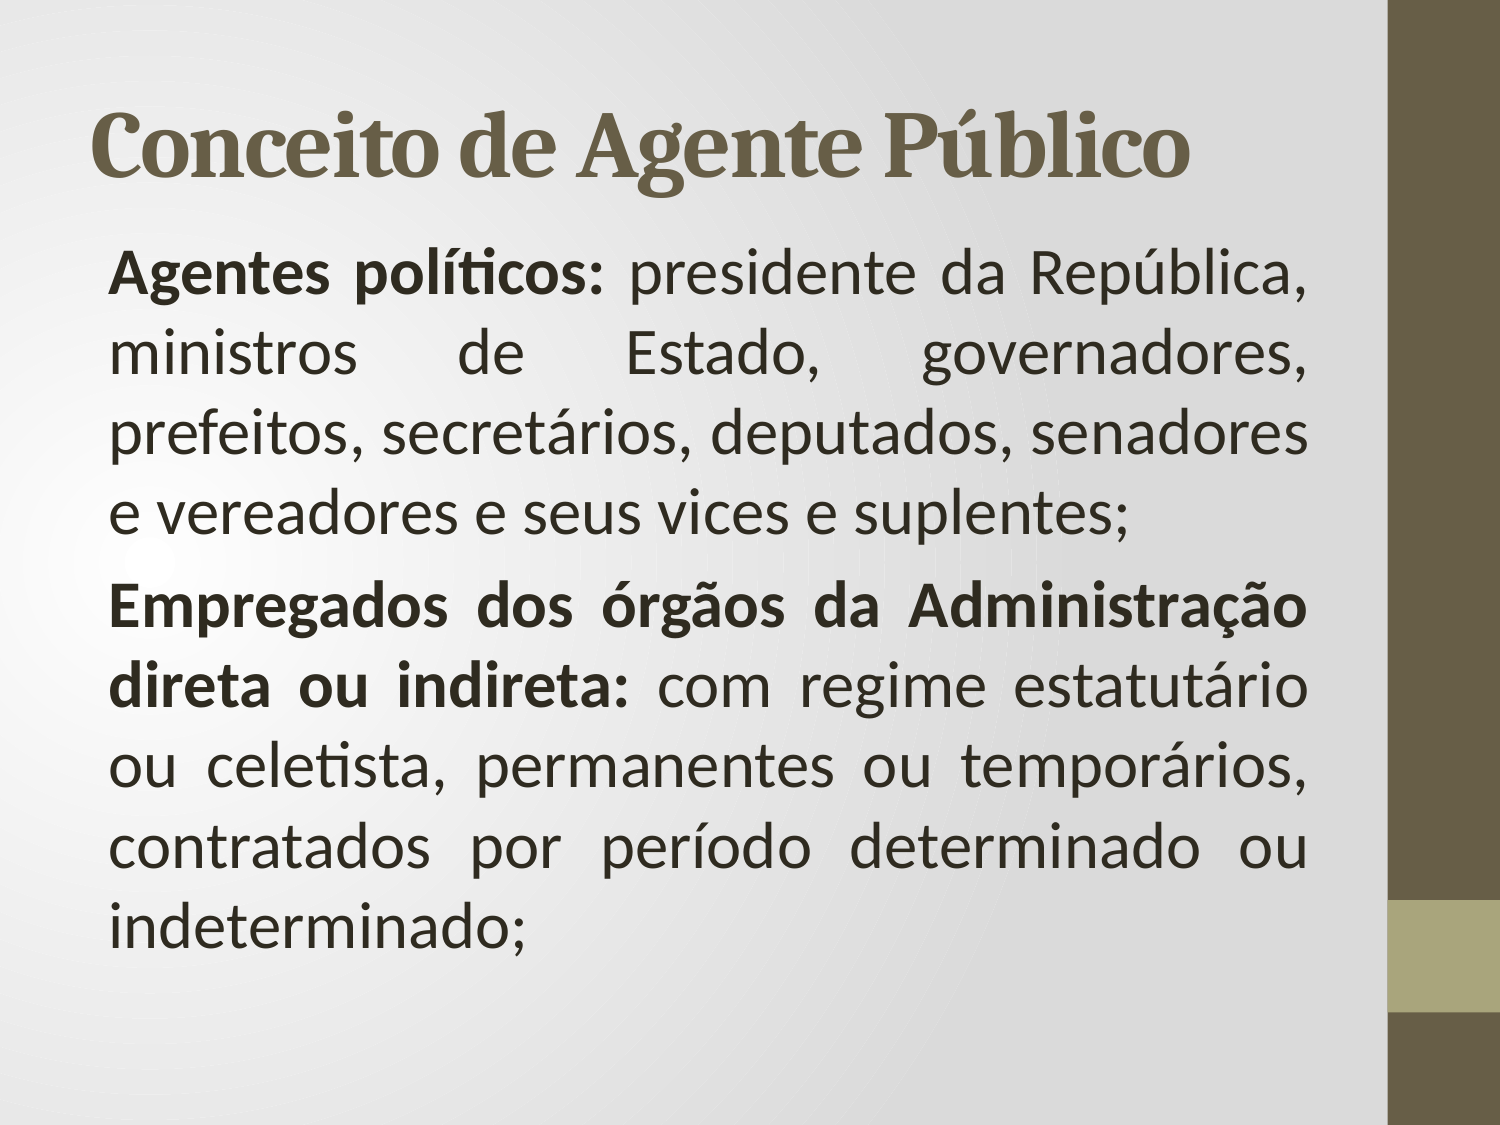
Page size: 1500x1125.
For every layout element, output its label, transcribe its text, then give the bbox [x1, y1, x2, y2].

title Conceito de Agente Público [75, 45, 1325, 233]
list Agentes políticos: presidente da República, ministros de Estado, governadores, prefeitos, secretários, deputados, senadores e vereadores e seus vices e suplentes; Empregados dos órgãos da Administração direta ou indireta: com regime estatutário ou celetista, permanentes ou temporários, contratados por período determinado ou indeterminado; [75, 233, 1325, 1059]
